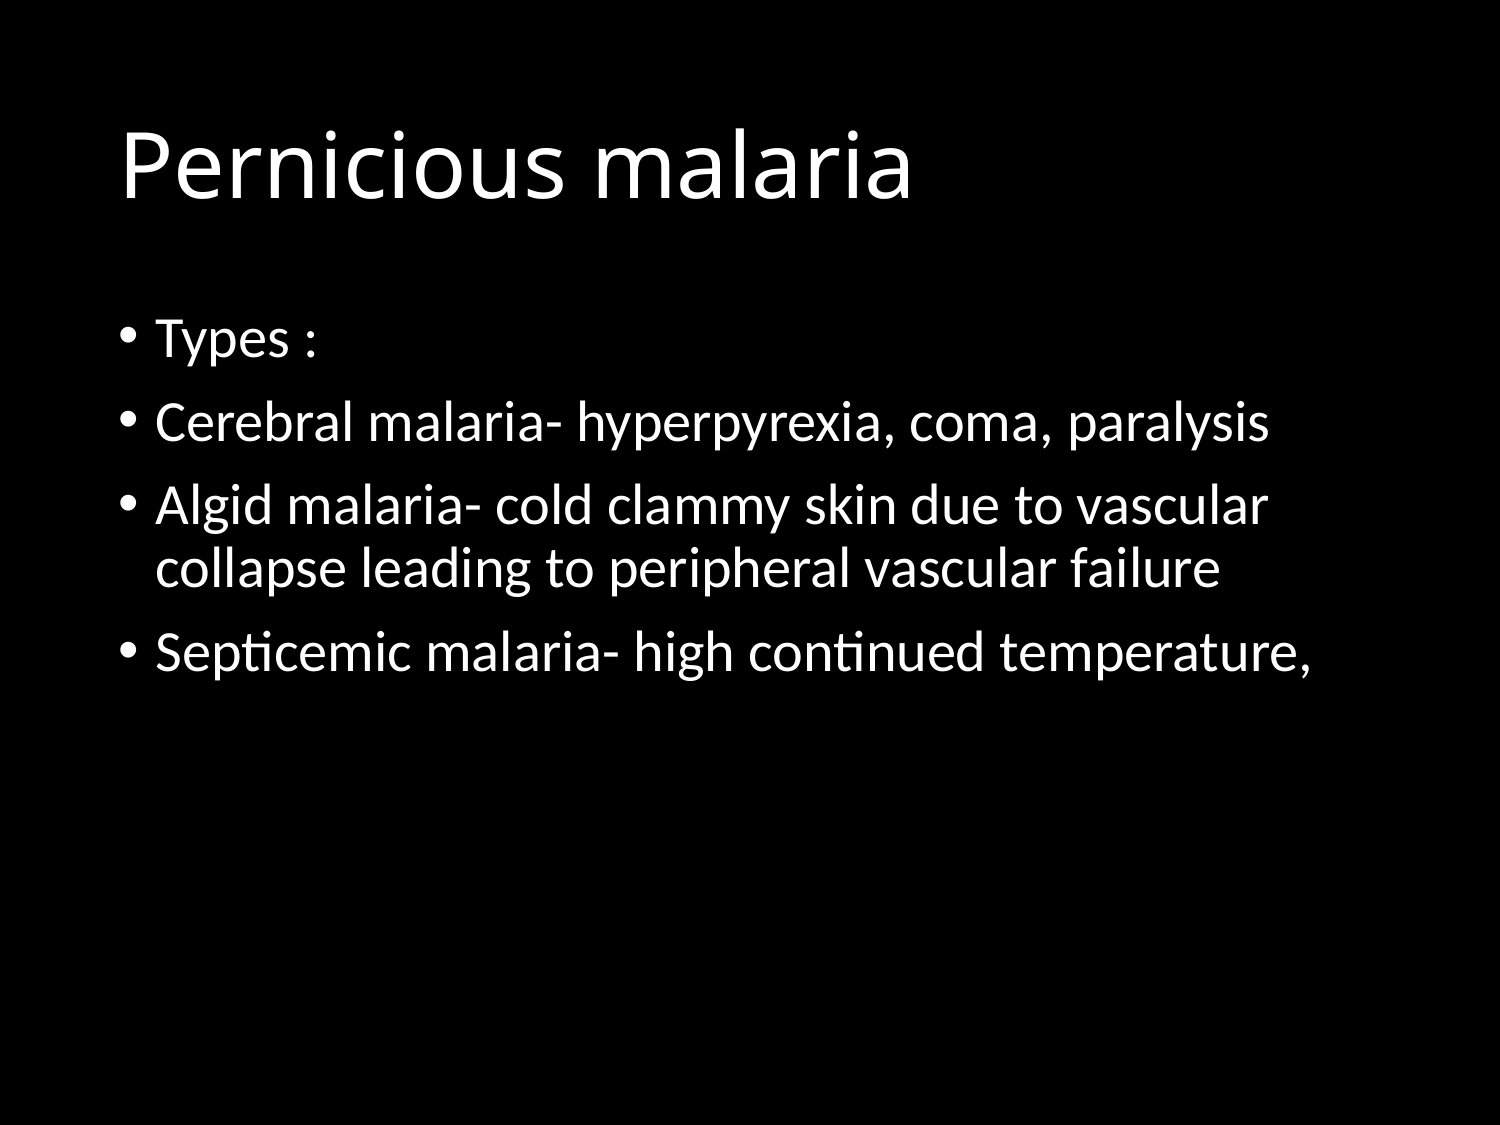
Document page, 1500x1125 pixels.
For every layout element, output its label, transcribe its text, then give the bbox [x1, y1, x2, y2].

list Types : Cerebral malaria- hyperpyrexia, coma, paralysis Algid malaria- cold clammy skin due to vascular collapse leading to peripheral vascular failure Septicemic malaria- high continued temperature, [103, 299, 1397, 1014]
title Pernicious malaria [103, 59, 1397, 278]
